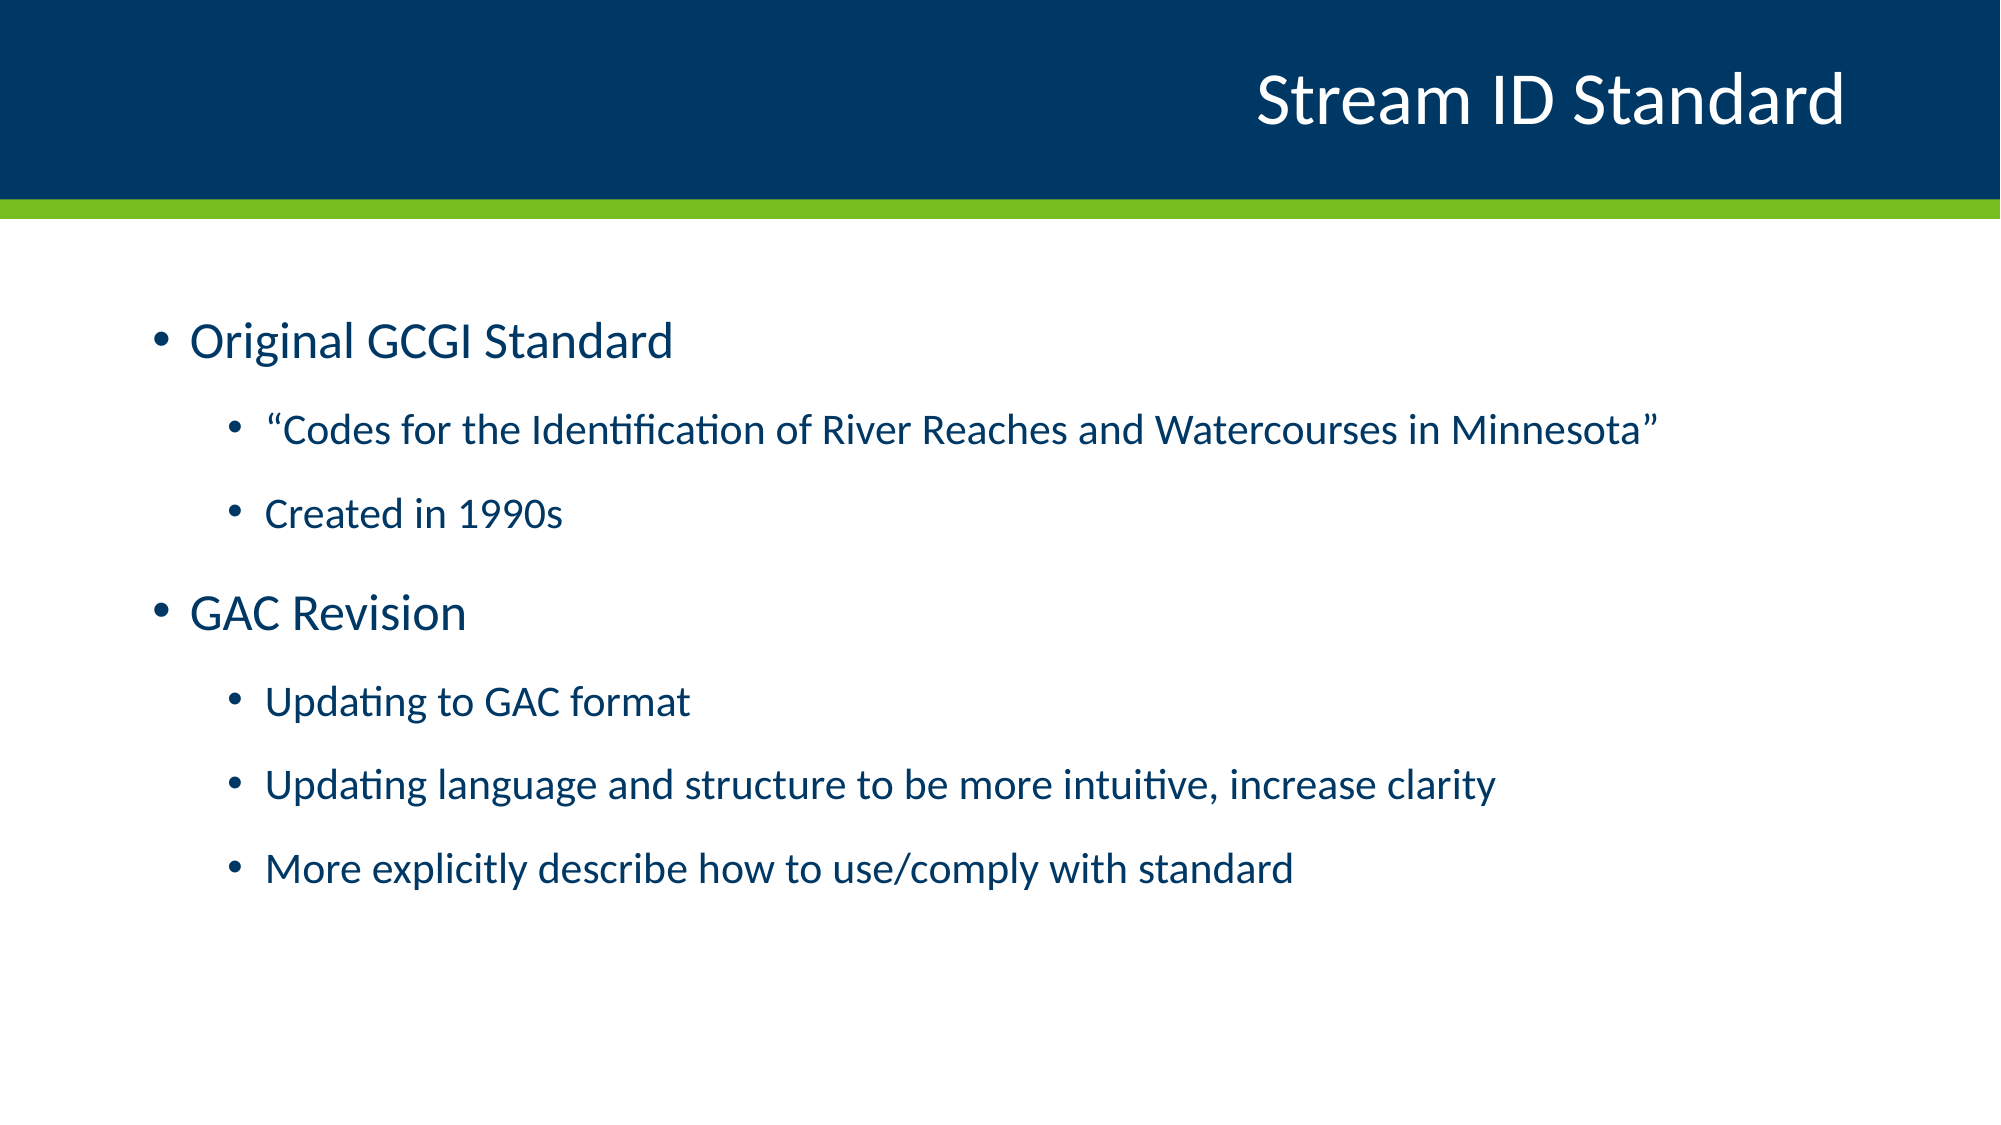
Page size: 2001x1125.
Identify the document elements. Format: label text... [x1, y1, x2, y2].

list Original GCGI Standard “Codes for the Identification of River Reaches and Watercourses in Minnesota” Created in 1990s GAC Revision Updating to GAC format Updating language and structure to be more intuitive, increase clarity More explicitly describe how to use/comply with standard [137, 299, 1863, 1100]
title Stream ID Standard [137, 24, 1863, 175]
